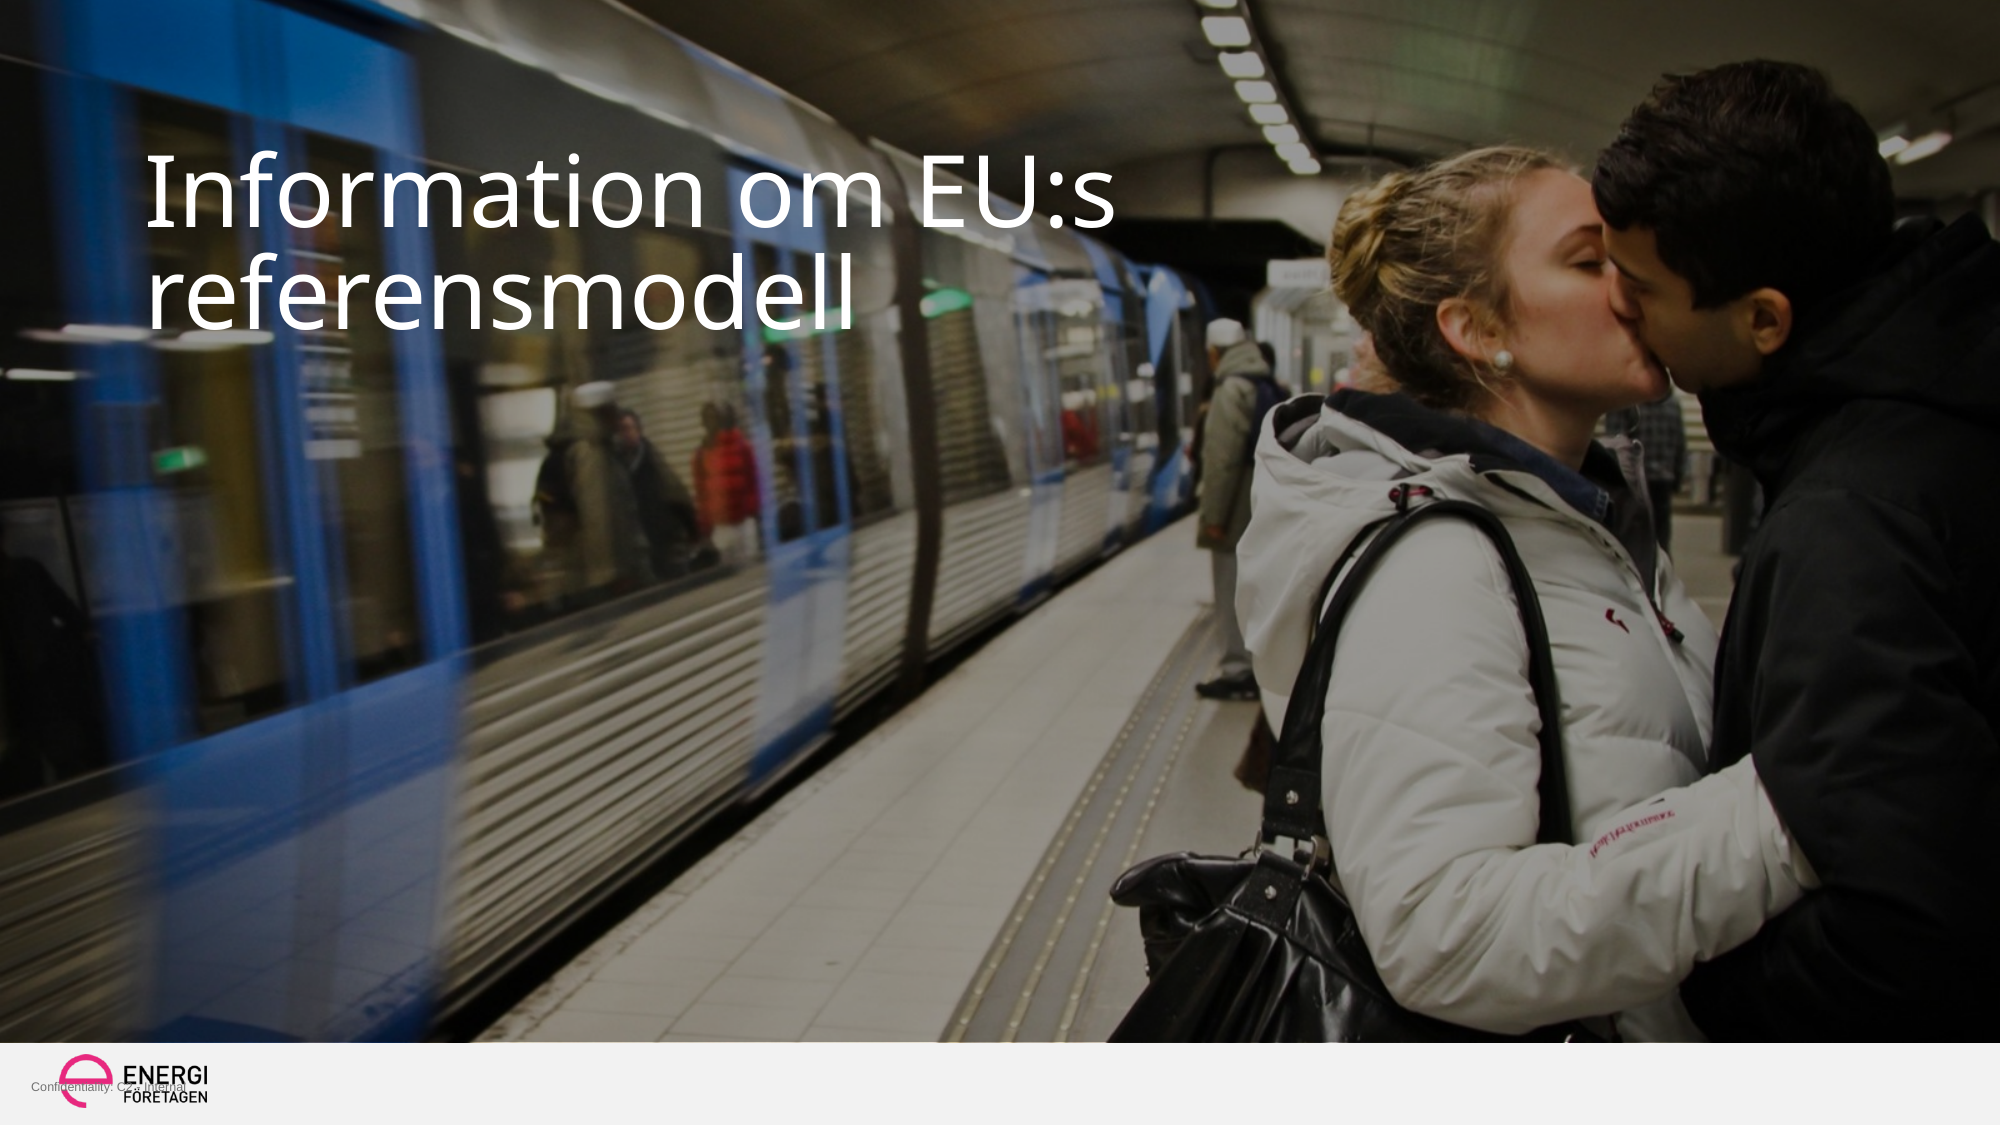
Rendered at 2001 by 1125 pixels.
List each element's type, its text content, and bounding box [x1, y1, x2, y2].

picture [0, 0, 2000, 1043]
title Information om EU:s referensmodell [144, 146, 1553, 352]
picture [59, 1054, 207, 1108]
text_box [70, 344, 998, 441]
